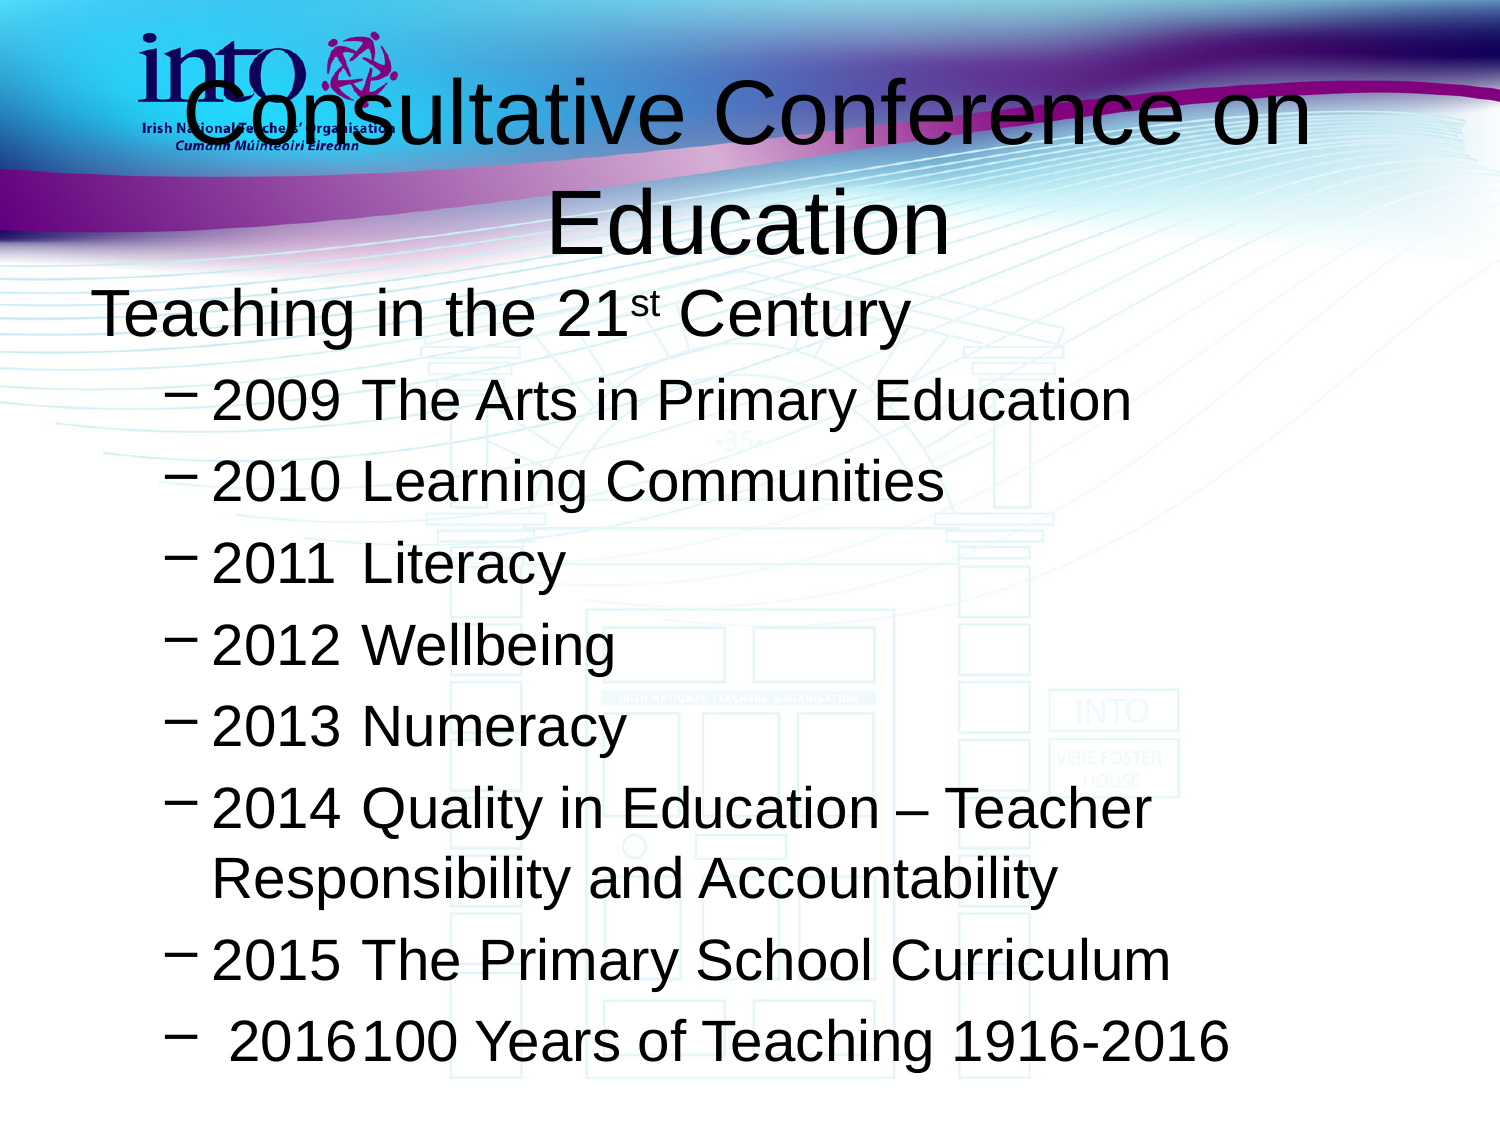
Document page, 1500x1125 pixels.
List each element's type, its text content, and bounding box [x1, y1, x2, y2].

picture [0, 0, 1500, 1125]
list Teaching in the 21st Century 2009 The Arts in Primary Education 2010 Learning Communities 2011 Literacy 2012 Wellbeing 2013 Numeracy 2014 Quality in Education – Teacher Responsibility and Accountability 2015 The Primary School Curriculum 2016 100 Years of Teaching 1916-2016 [75, 262, 1424, 1024]
title Consultative Conference on Education [75, 45, 1424, 244]
